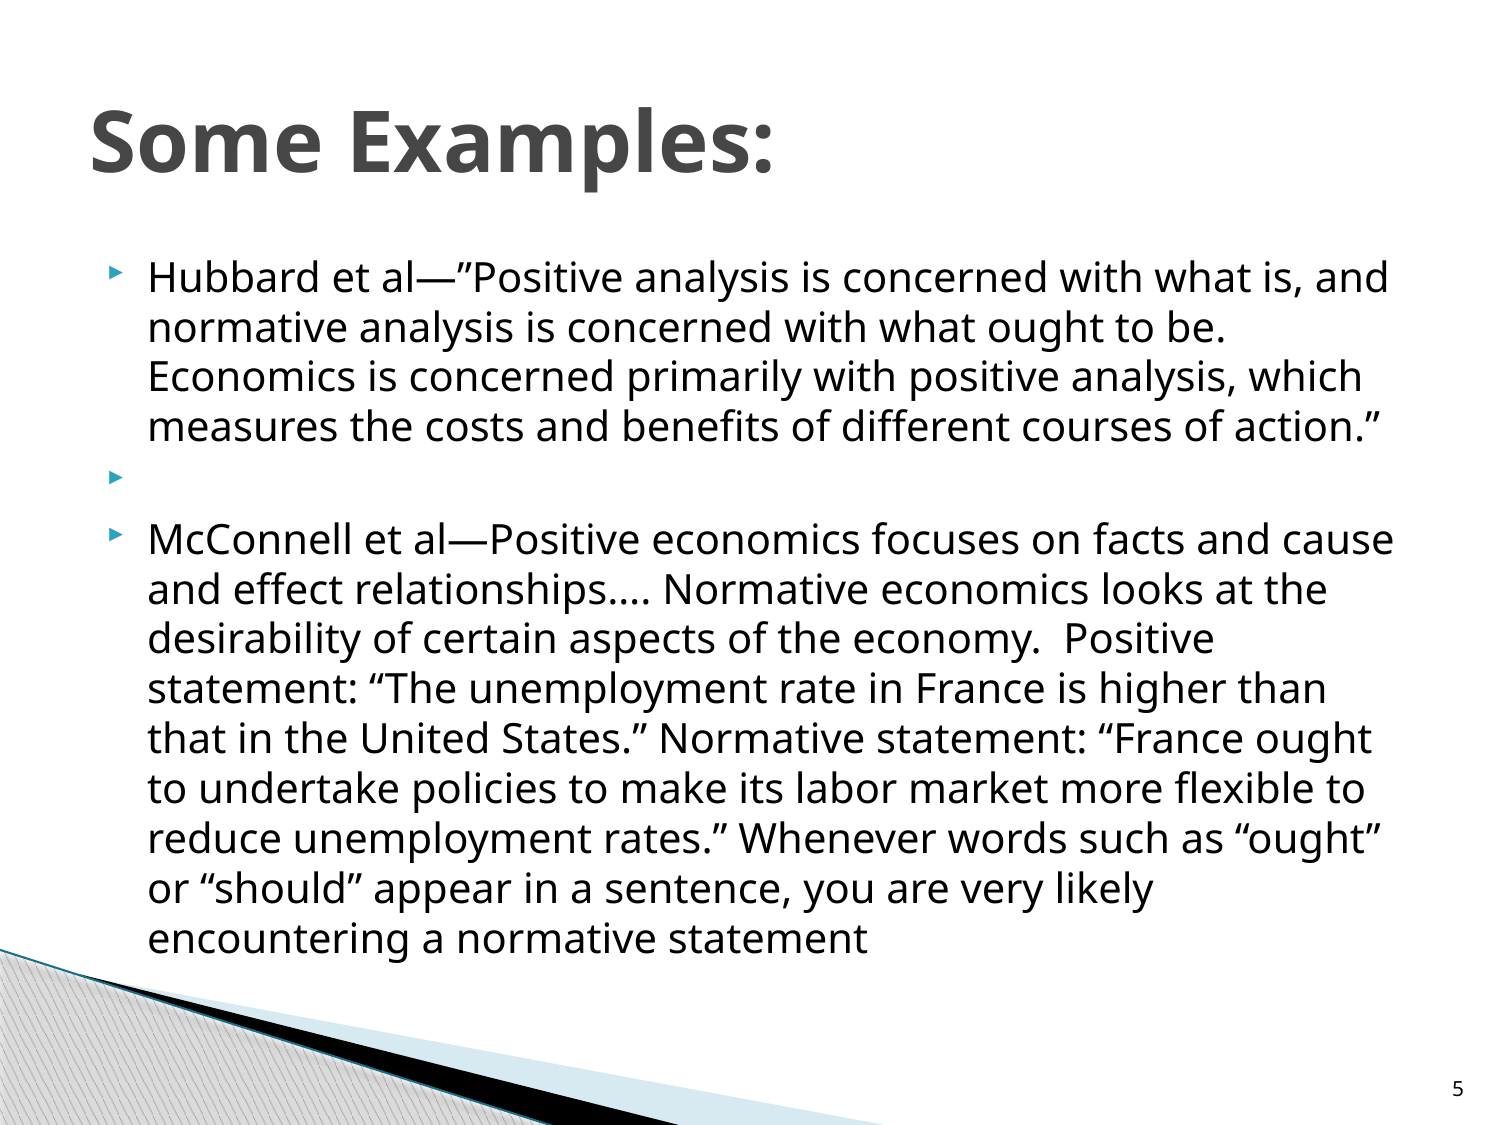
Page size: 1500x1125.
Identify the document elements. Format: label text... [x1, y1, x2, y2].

list Hubbard et al—”Positive analysis is concerned with what is, and normative analysis is concerned with what ought to be. Economics is concerned primarily with positive analysis, which measures the costs and benefits of different courses of action.” McConnell et al—Positive economics focuses on facts and cause and effect relationships…. Normative economics looks at the desirability of certain aspects of the economy. Positive statement: “The unemployment rate in France is higher than that in the United States.” Normative statement: “France ought to undertake policies to make its labor market more flexible to reduce unemployment rates.” Whenever words such as “ought” or “should” appear in a sentence, you are very likely encountering a normative statement [75, 243, 1425, 986]
title Some Examples: [75, 45, 1425, 233]
slide_number 5 [1418, 1051, 1479, 1112]
